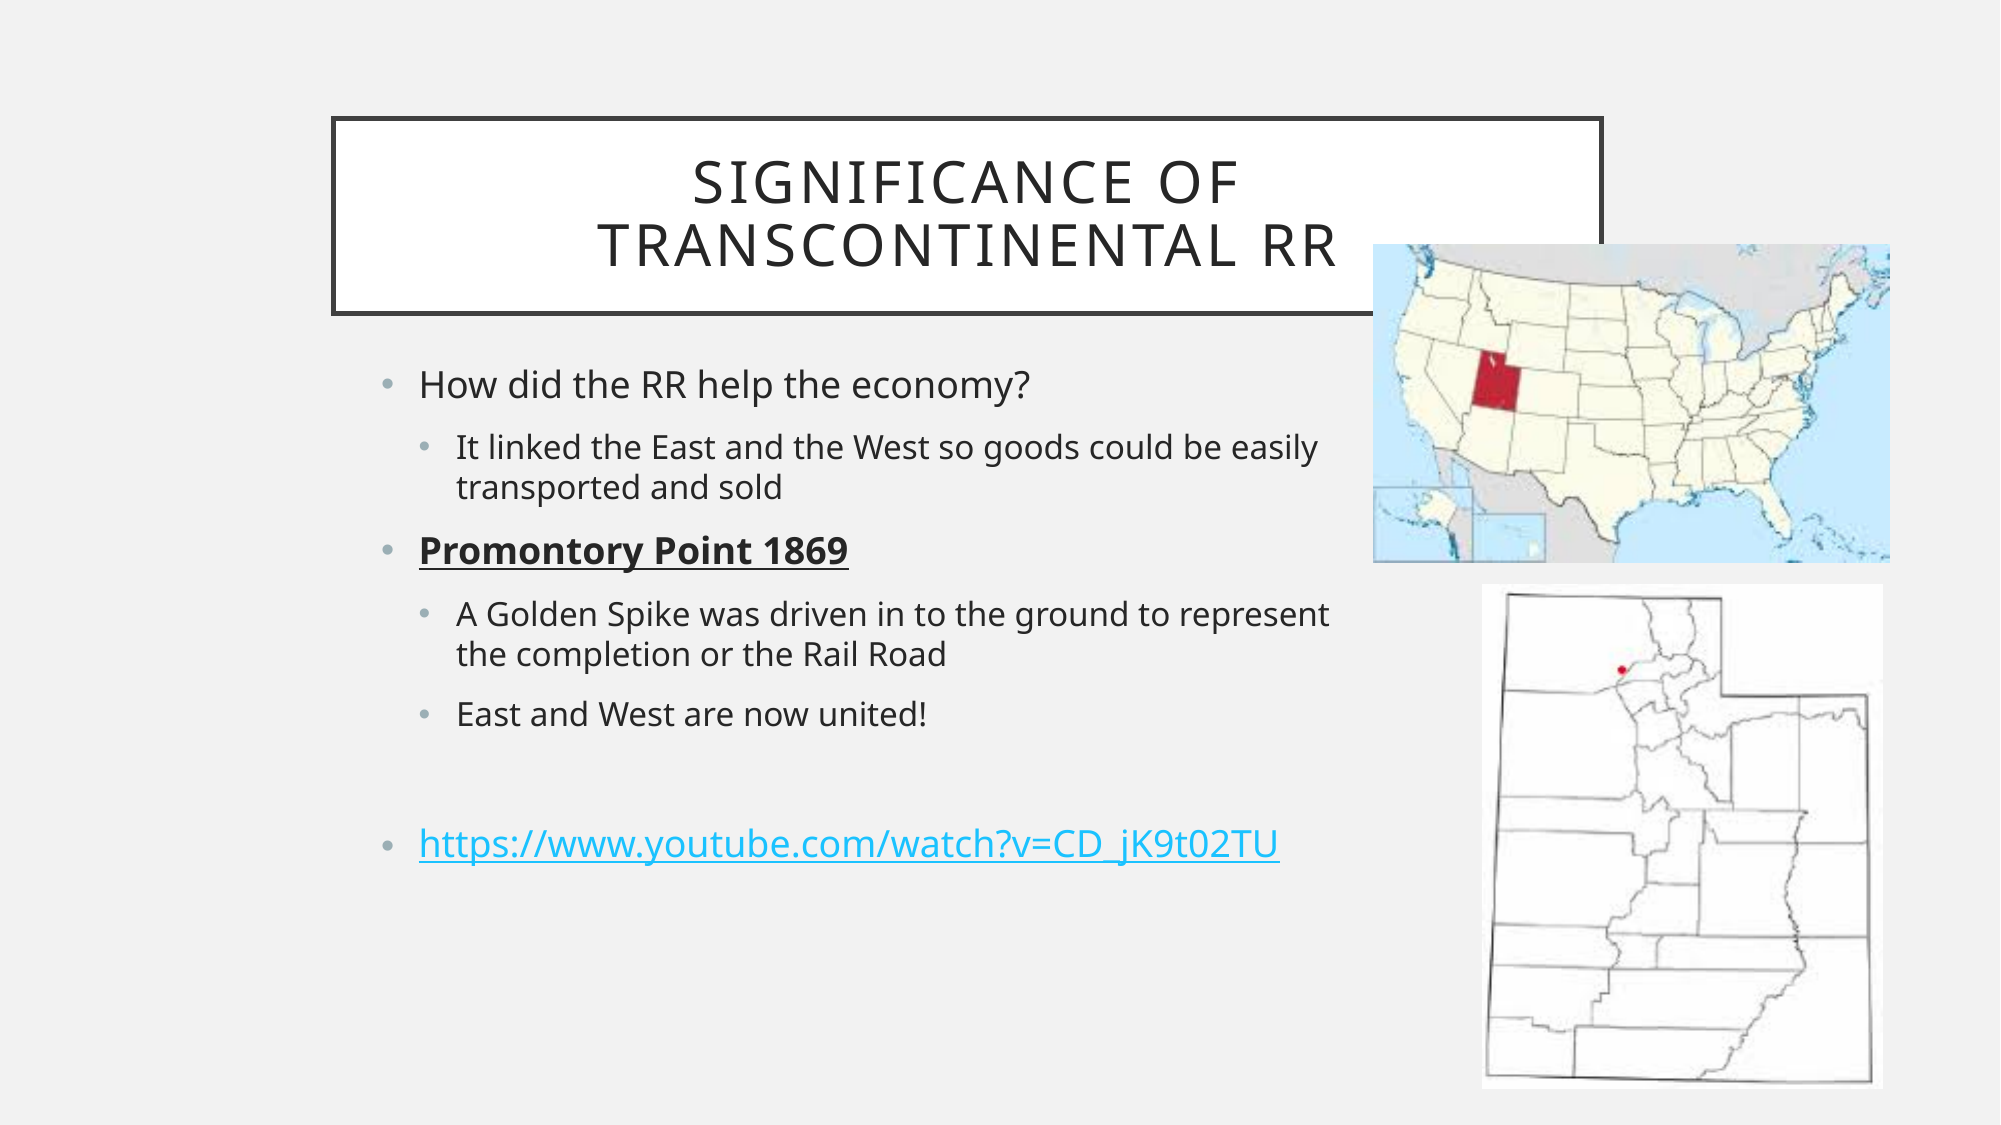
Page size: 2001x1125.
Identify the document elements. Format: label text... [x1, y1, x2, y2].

picture [1482, 584, 1883, 1089]
picture [1373, 244, 1890, 563]
title Significance of Transcontinental RR [331, 116, 1604, 316]
list How did the RR help the economy? It linked the East and the West so goods could be easily transported and sold Promontory Point 1869 A Golden Spike was driven in to the ground to represent the completion or the Rail Road East and West are now united! https://www.youtube.com/watch?v=CD_jK9t02TU [366, 353, 1356, 1089]
